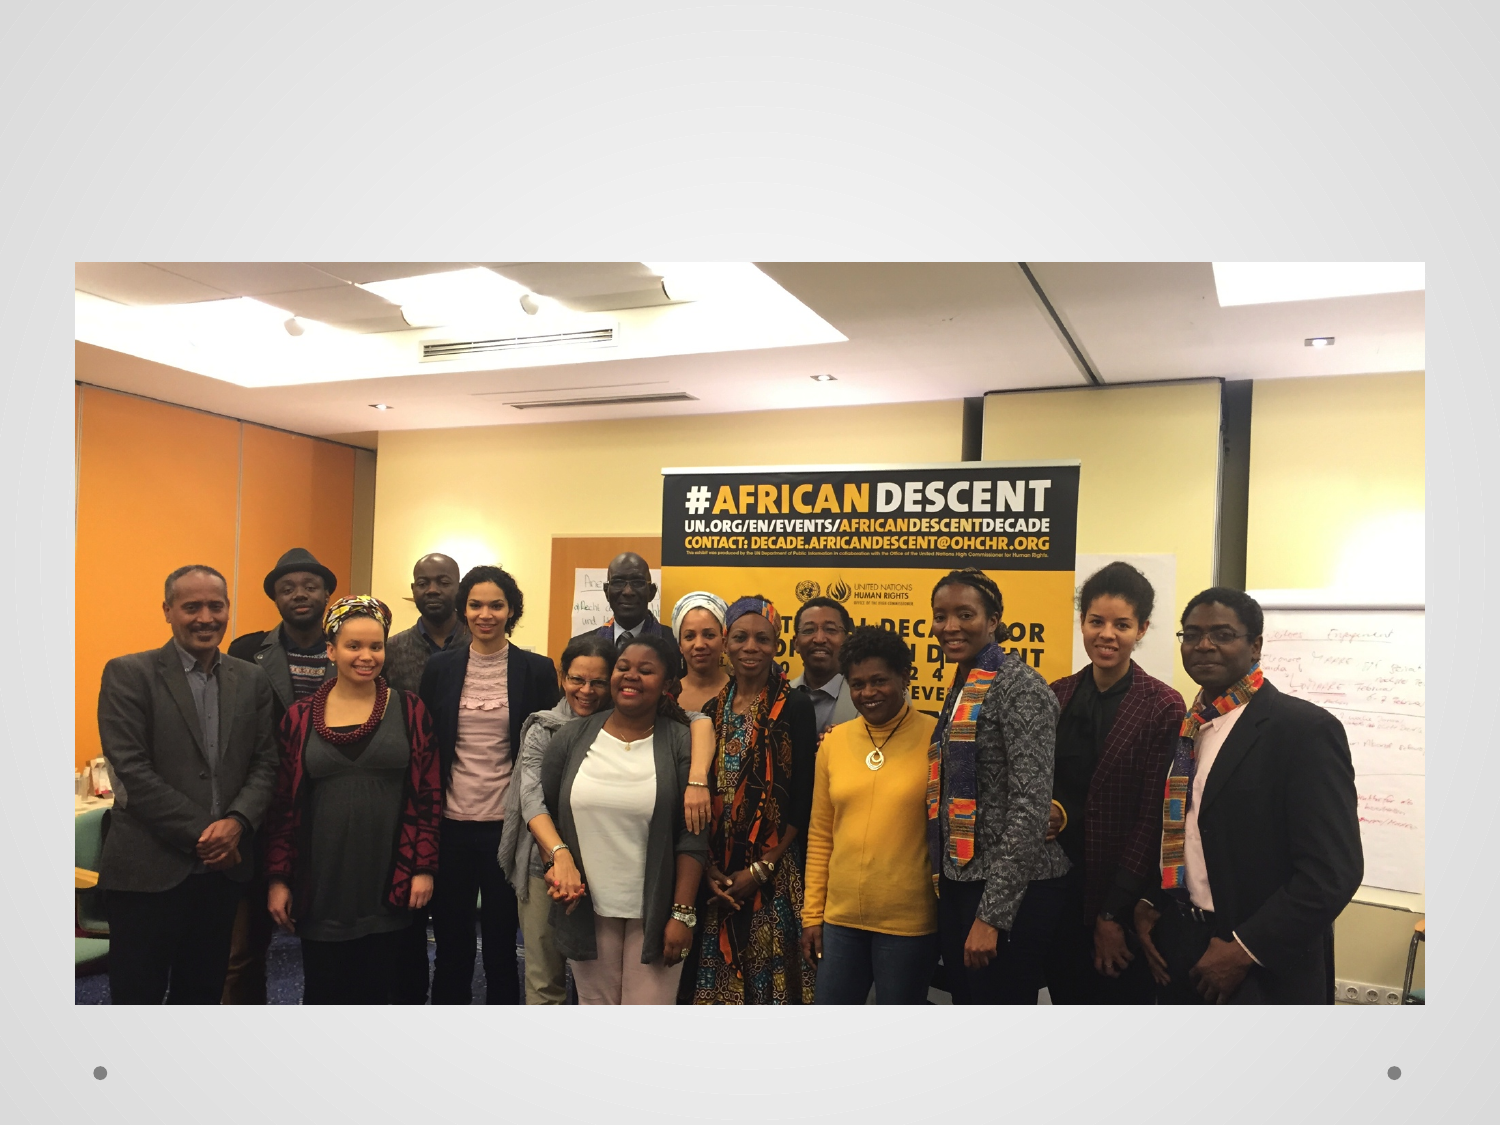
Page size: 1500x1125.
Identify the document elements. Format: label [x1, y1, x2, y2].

list [74, 262, 1426, 1006]
